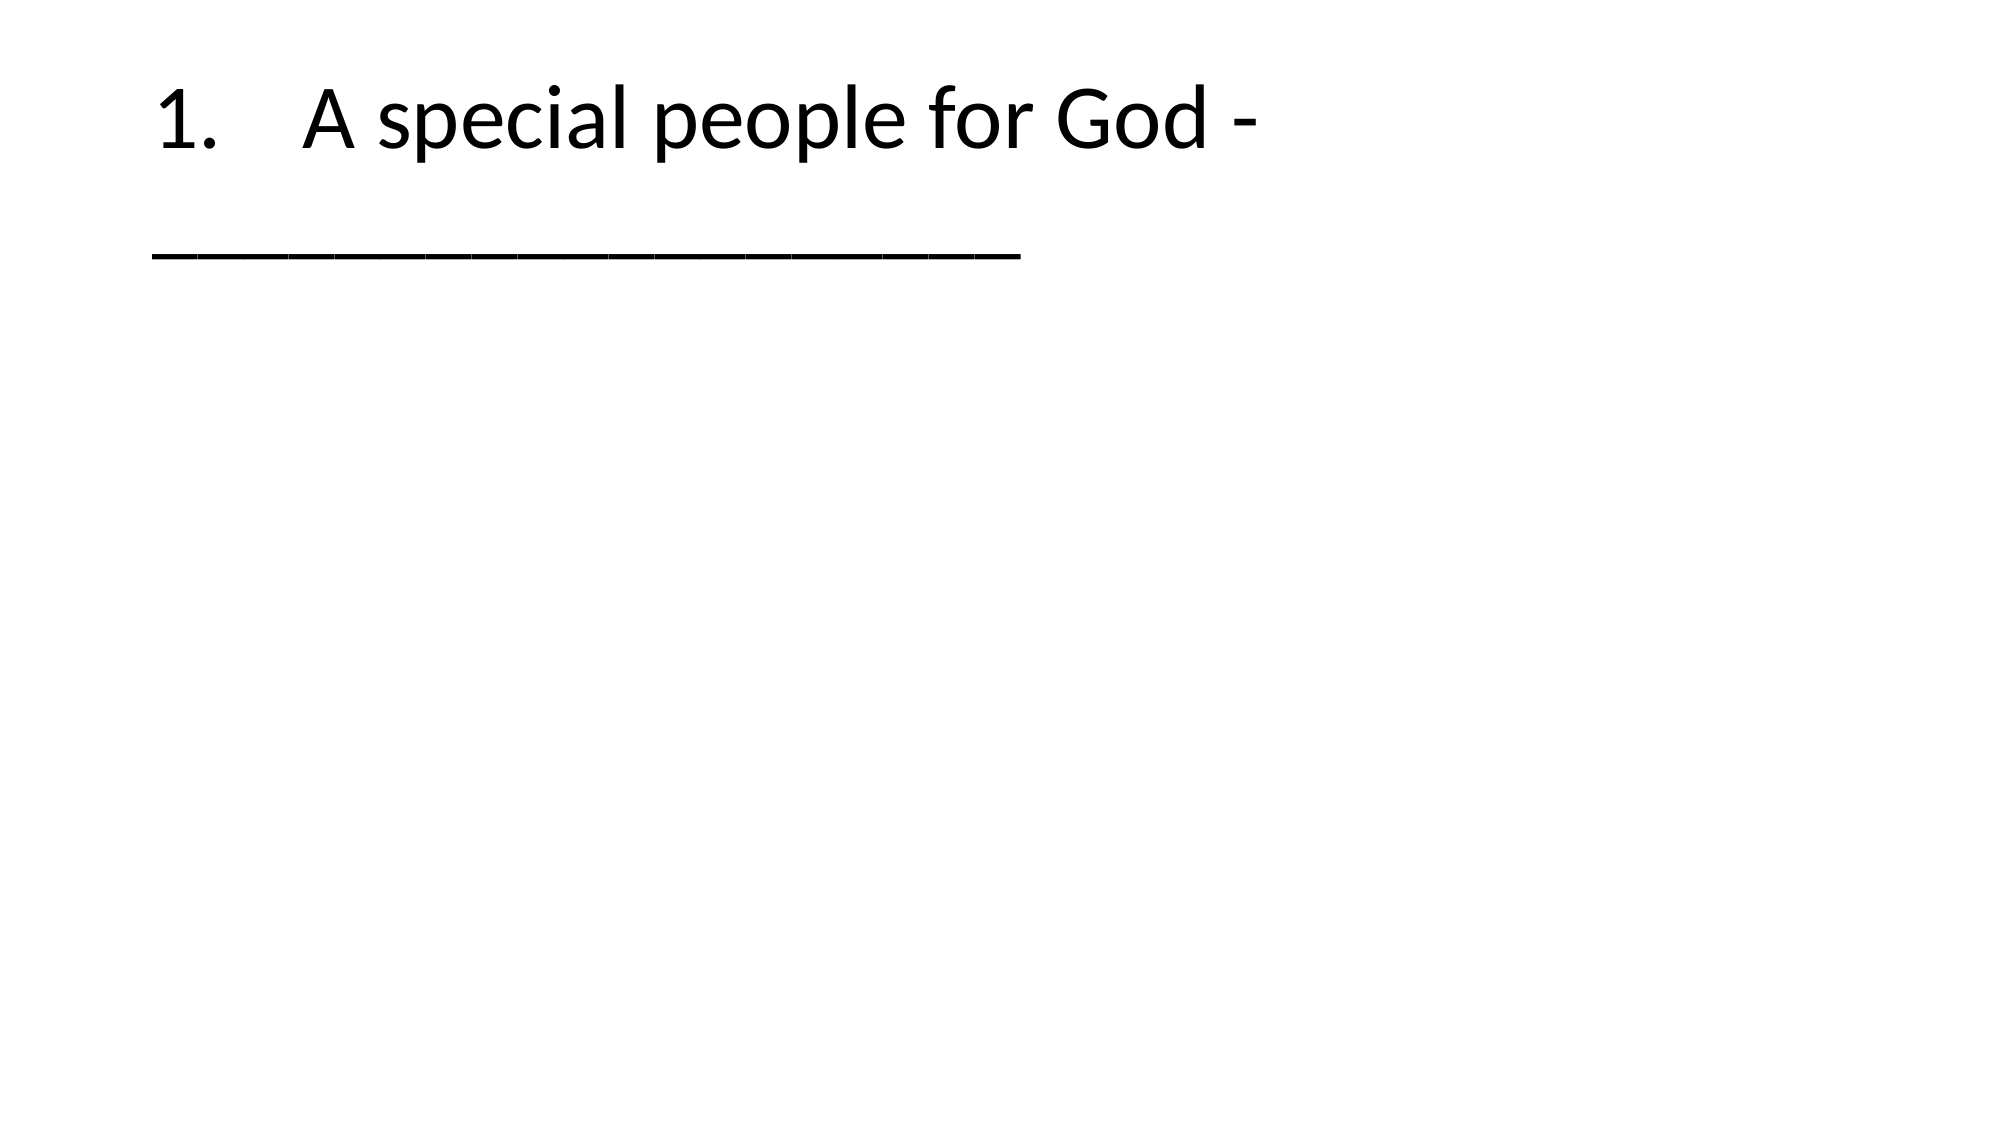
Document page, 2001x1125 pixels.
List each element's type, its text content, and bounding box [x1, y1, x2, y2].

title 1. A special people for God - ___________________ [137, 59, 1863, 278]
